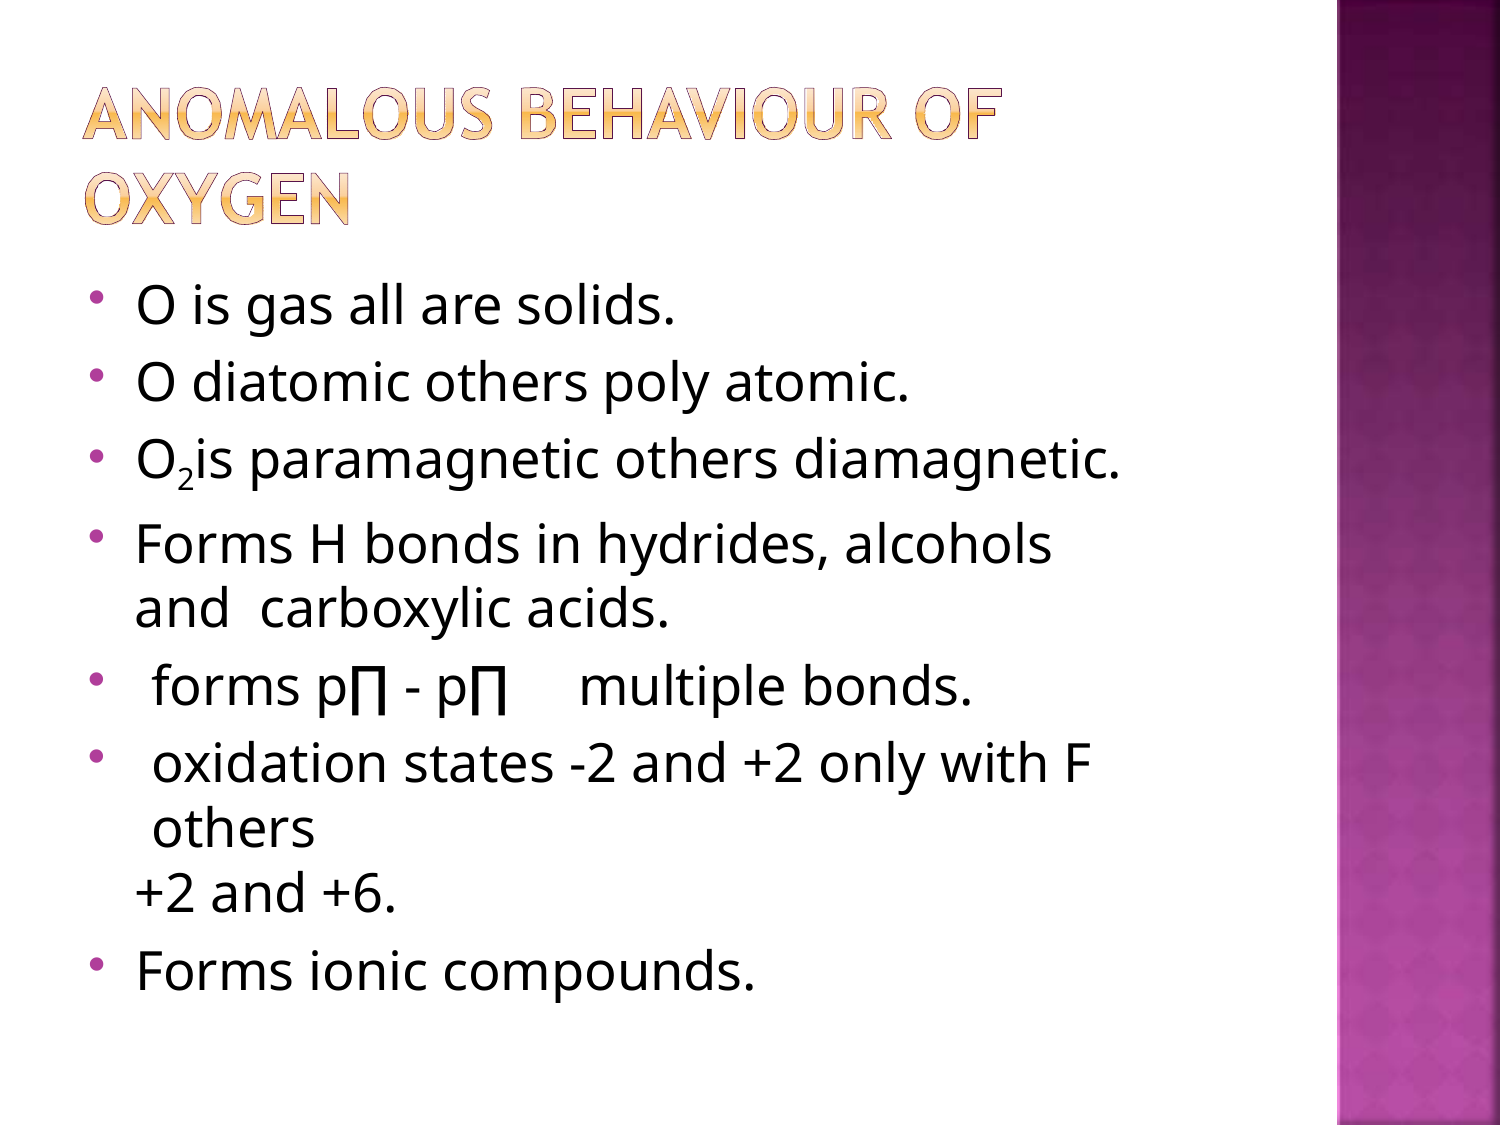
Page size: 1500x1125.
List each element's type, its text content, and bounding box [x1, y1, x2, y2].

text_box [132, 88, 170, 140]
text_box [471, 87, 492, 121]
text_box [521, 87, 556, 139]
text_box [82, 87, 128, 139]
text_box [735, 88, 745, 139]
text_box [85, 172, 101, 191]
text_box [221, 172, 263, 225]
text_box [85, 206, 101, 225]
text_box [204, 87, 297, 140]
text_box O is gas all are solids. O diatomic others poly atomic. O2is paramagnetic others diamagnetic. Forms H bonds in hydrides, alcohols and carboxylic acids. forms p∏ - p∏ multiple bonds. oxidation states -2 and +2 only with F others +2 and +6. Forms ionic compounds. [83, 255, 1243, 1002]
text_box [521, 87, 768, 140]
text_box [253, 87, 379, 140]
text_box [112, 172, 240, 225]
text_box [752, 87, 797, 140]
text_box [852, 87, 892, 139]
text_box [231, 172, 348, 225]
text_box [277, 87, 322, 139]
text_box [686, 88, 731, 140]
text_box [967, 88, 1002, 139]
text_box [479, 130, 492, 140]
text_box [915, 87, 931, 108]
text_box [311, 173, 348, 225]
text_box [132, 173, 175, 224]
text_box [603, 88, 642, 139]
text_box [461, 87, 492, 140]
text_box [177, 87, 222, 140]
text_box [779, 87, 892, 140]
text_box [82, 87, 193, 140]
text_box [804, 88, 843, 140]
text_box [270, 173, 304, 224]
text_box [363, 87, 408, 140]
text_box [942, 87, 1002, 140]
text_box [224, 88, 277, 140]
text_box [563, 88, 596, 139]
text_box [915, 119, 931, 140]
text_box [915, 87, 960, 140]
text_box [174, 173, 218, 224]
text_box [85, 172, 130, 225]
text_box [390, 87, 482, 140]
text_box [646, 87, 692, 139]
picture [1337, 0, 1500, 1125]
text_box [326, 88, 359, 139]
text_box [415, 88, 454, 140]
